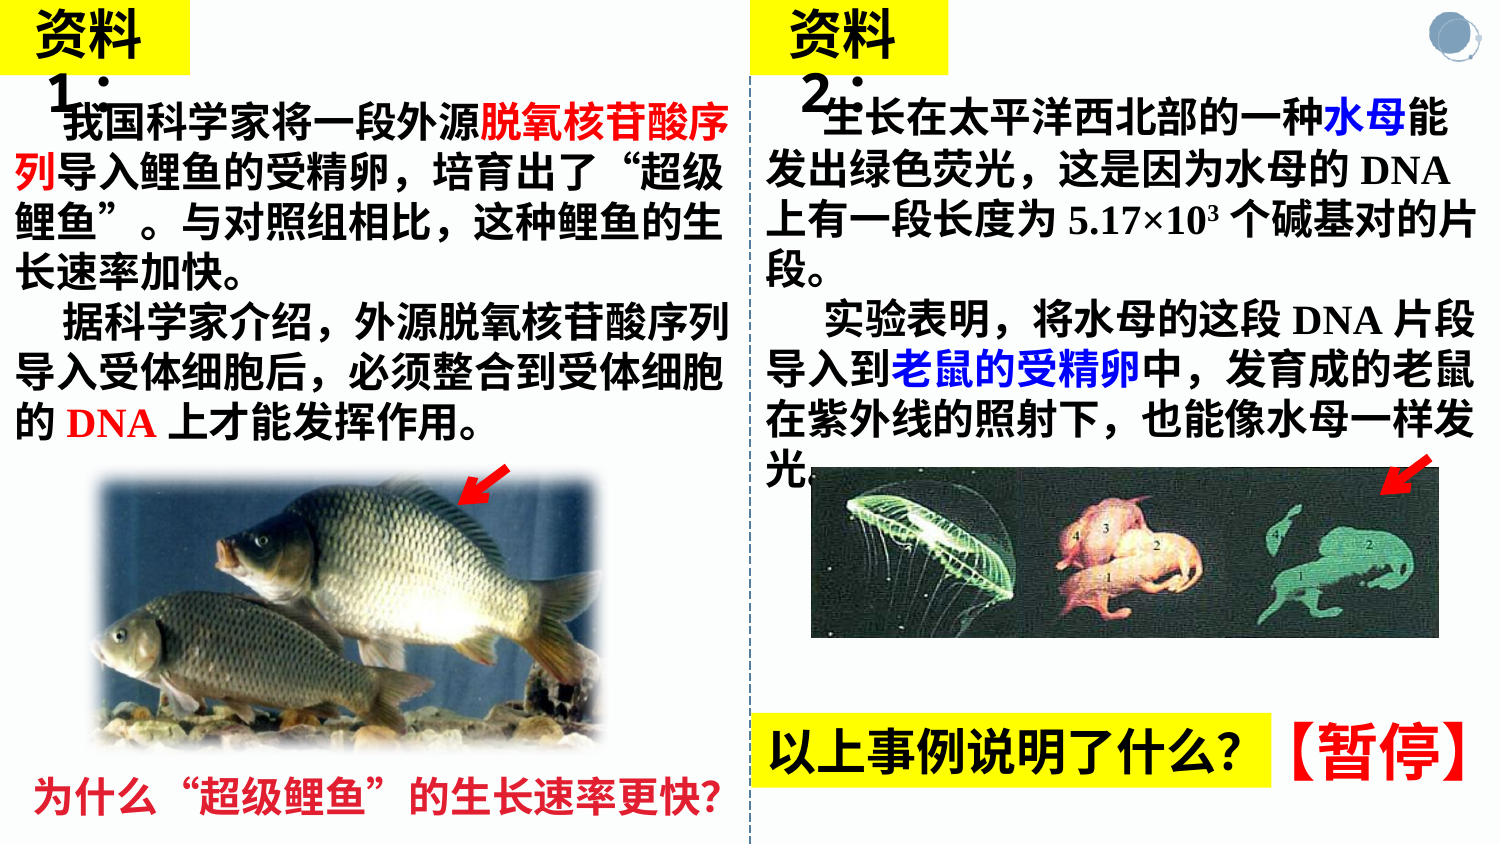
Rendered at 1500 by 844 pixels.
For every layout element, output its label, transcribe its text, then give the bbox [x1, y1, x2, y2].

text_box 为什么“超级鲤鱼”的生长速率更快？ [751, 788, 762, 829]
text_box 资料2： [750, 0, 949, 76]
text_box 【暂停】 [1238, 705, 1500, 795]
text_box 以上事例说明了什么？ [751, 712, 1238, 788]
text_box 资料1： [0, 0, 190, 76]
picture [83, 463, 610, 757]
text_box 我国科学家将一段外源脱氧核苷酸序列导入鲤鱼的受精卵，培育出了“超级鲤鱼”。与对照组相比，这种鲤鱼的生长速率加快。 据科学家介绍，外源脱氧核苷酸序列导入受体细胞后，必须整合到受体细胞的DNA上才能发挥作用。 [0, 88, 749, 453]
picture [1411, 0, 1500, 73]
text_box 生长在太平洋西北部的一种水母能发出绿色荧光，这是因为水母的DNA上有一段长度为5.17×103个碱基对的片段。 实验表明，将水母的这段DNA片段导入到老鼠的受精卵中，发育成的老鼠在紫外线的照射下，也能像水母一样发光。 [751, 75, 1499, 501]
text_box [457, 467, 508, 506]
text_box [811, 467, 1439, 638]
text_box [1379, 457, 1430, 496]
text_box 为什么“超级鲤鱼”的生长速率更快？ [18, 763, 749, 829]
